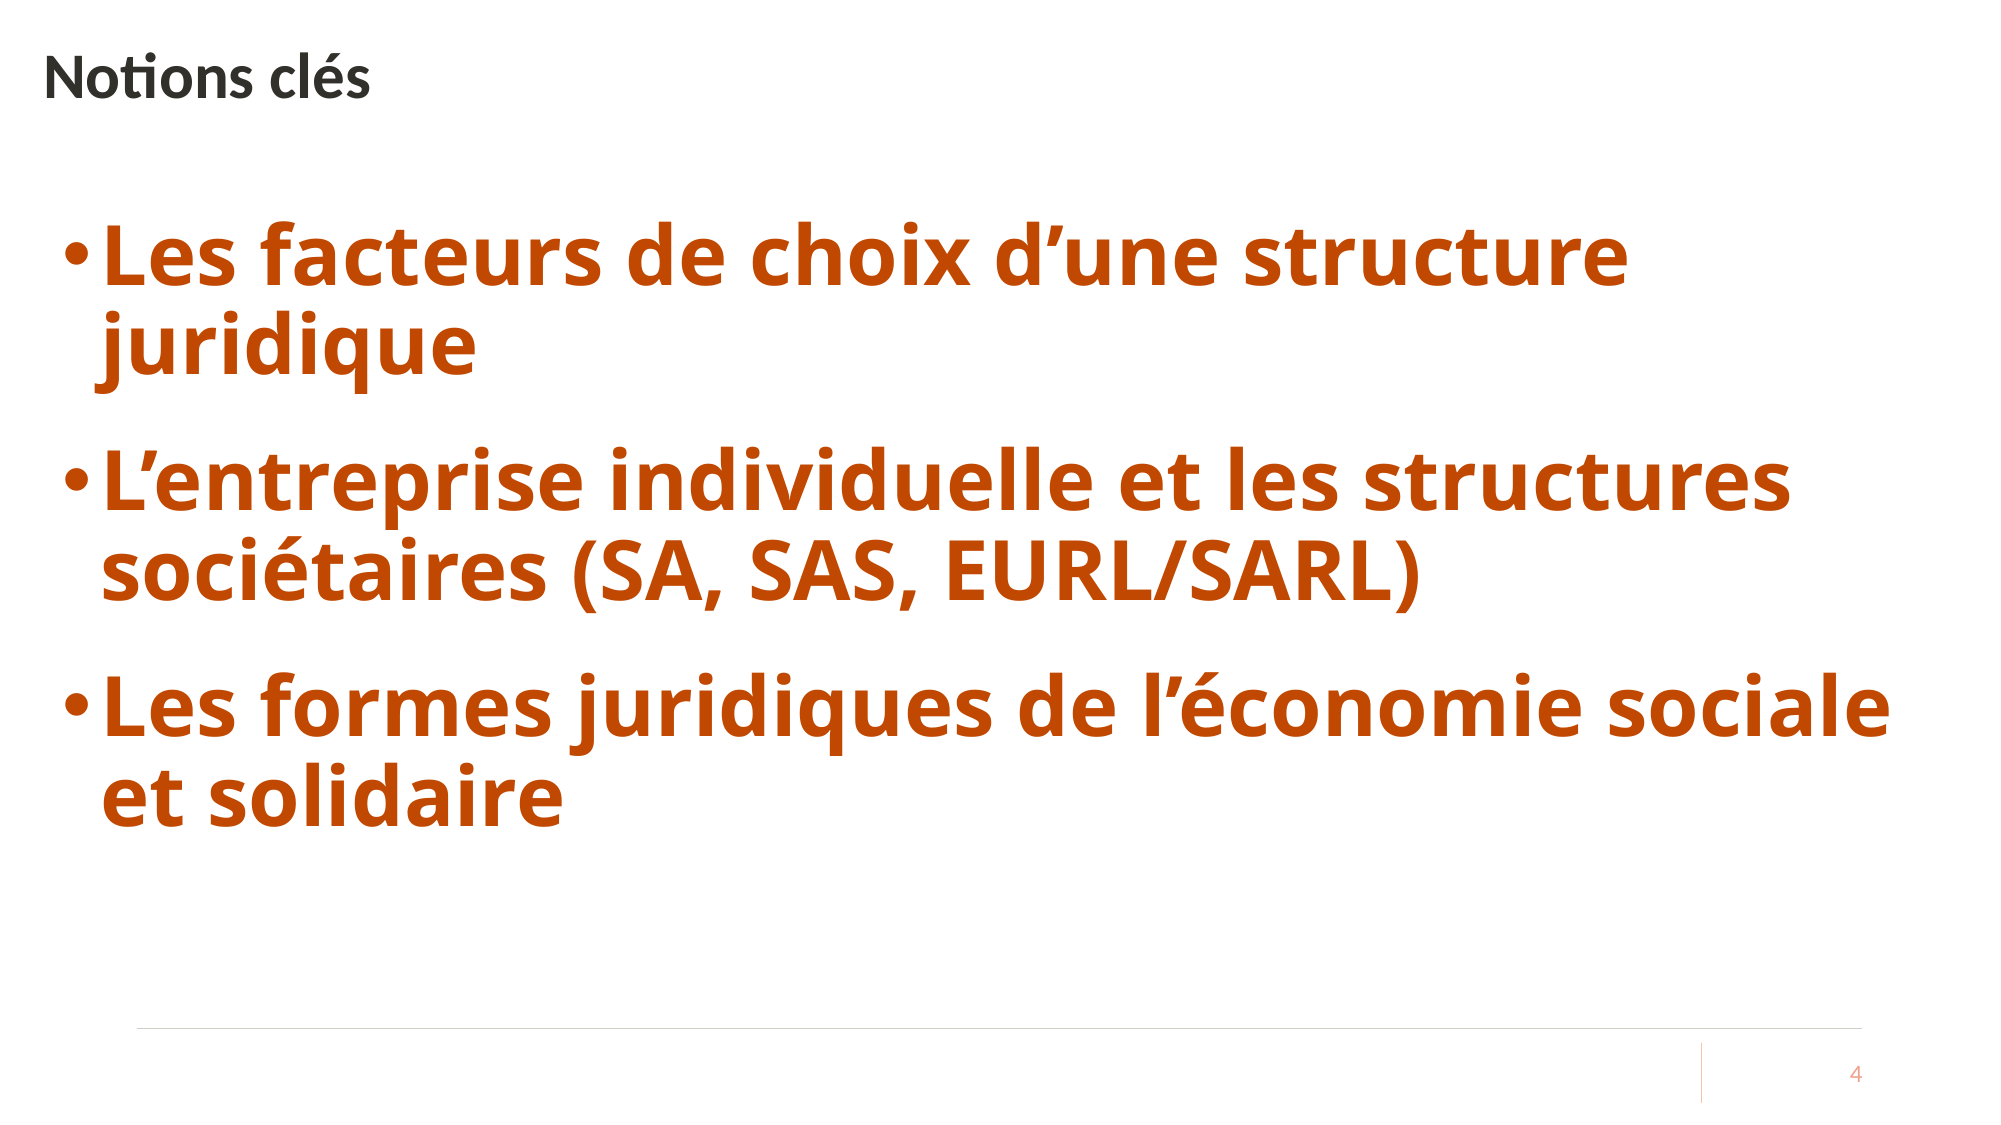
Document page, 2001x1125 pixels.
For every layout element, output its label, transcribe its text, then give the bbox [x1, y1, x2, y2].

slide_number 4 [1720, 1042, 1863, 1103]
list Les facteurs de choix d’une structure juridique L’entreprise individuelle et les structures sociétaires (SA, SAS, EURL/SARL) Les formes juridiques de l’économie sociale et solidaire [62, 205, 1957, 920]
title Notions clés [43, 34, 1615, 121]
